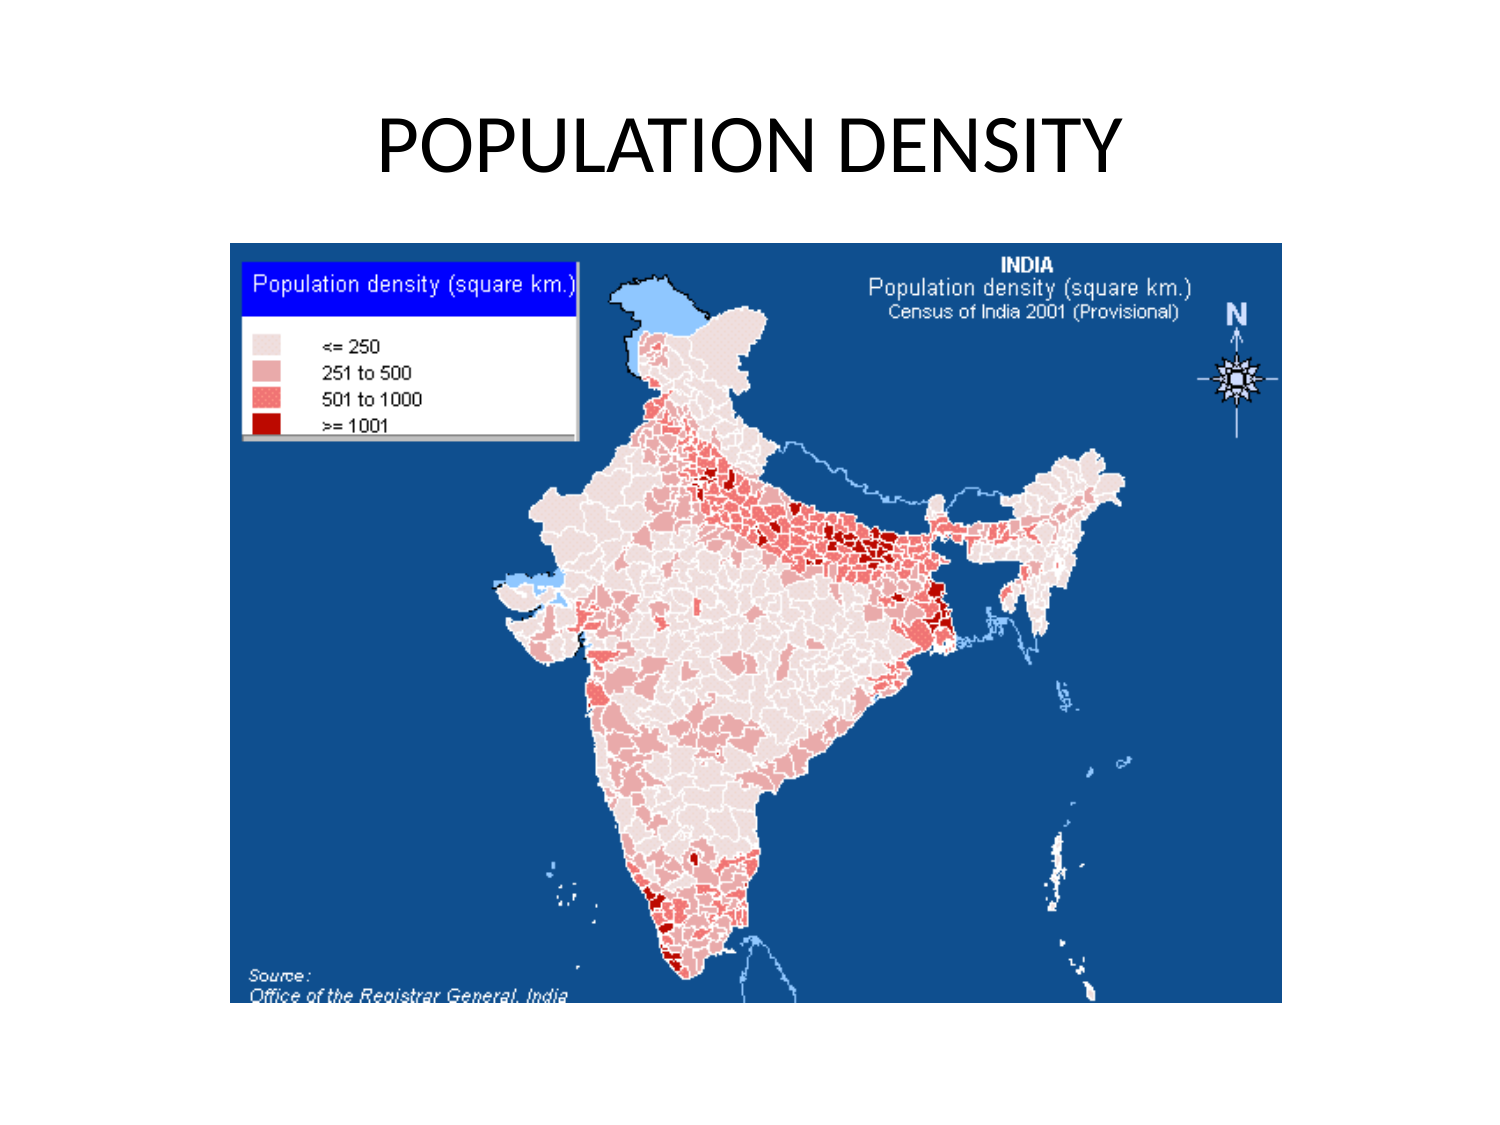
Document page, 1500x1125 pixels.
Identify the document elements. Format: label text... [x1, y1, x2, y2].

picture [229, 243, 1282, 1004]
text_box [25, 7, 876, 622]
title POPULATION DENSITY [876, 45, 1425, 233]
